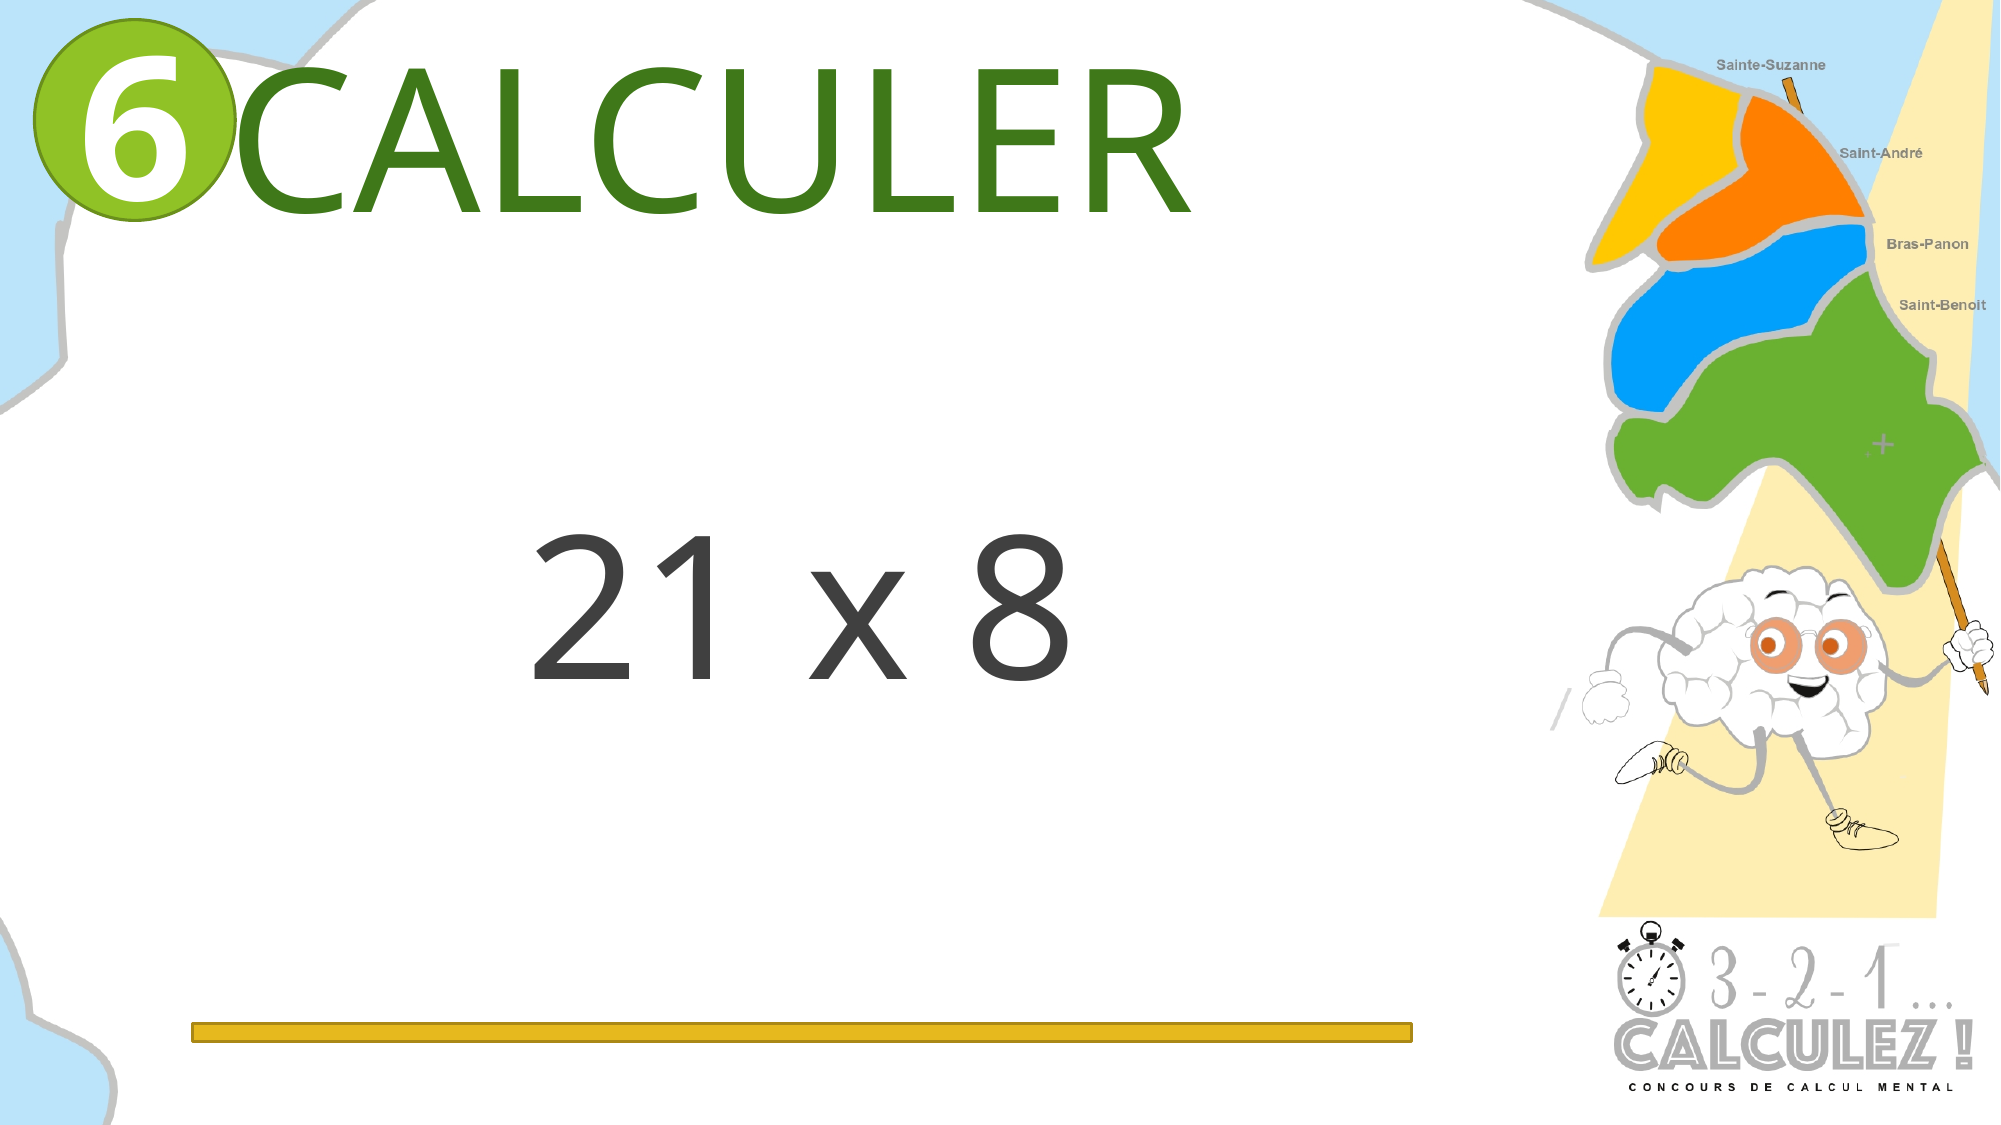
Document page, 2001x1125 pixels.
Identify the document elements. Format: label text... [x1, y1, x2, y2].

picture [0, 0, 2001, 1125]
text_box CALCULER [212, 5, 1211, 260]
text_box [191, 1022, 1413, 1043]
text_box 6 [32, 18, 212, 222]
list 21 x 8 [204, 235, 1400, 964]
